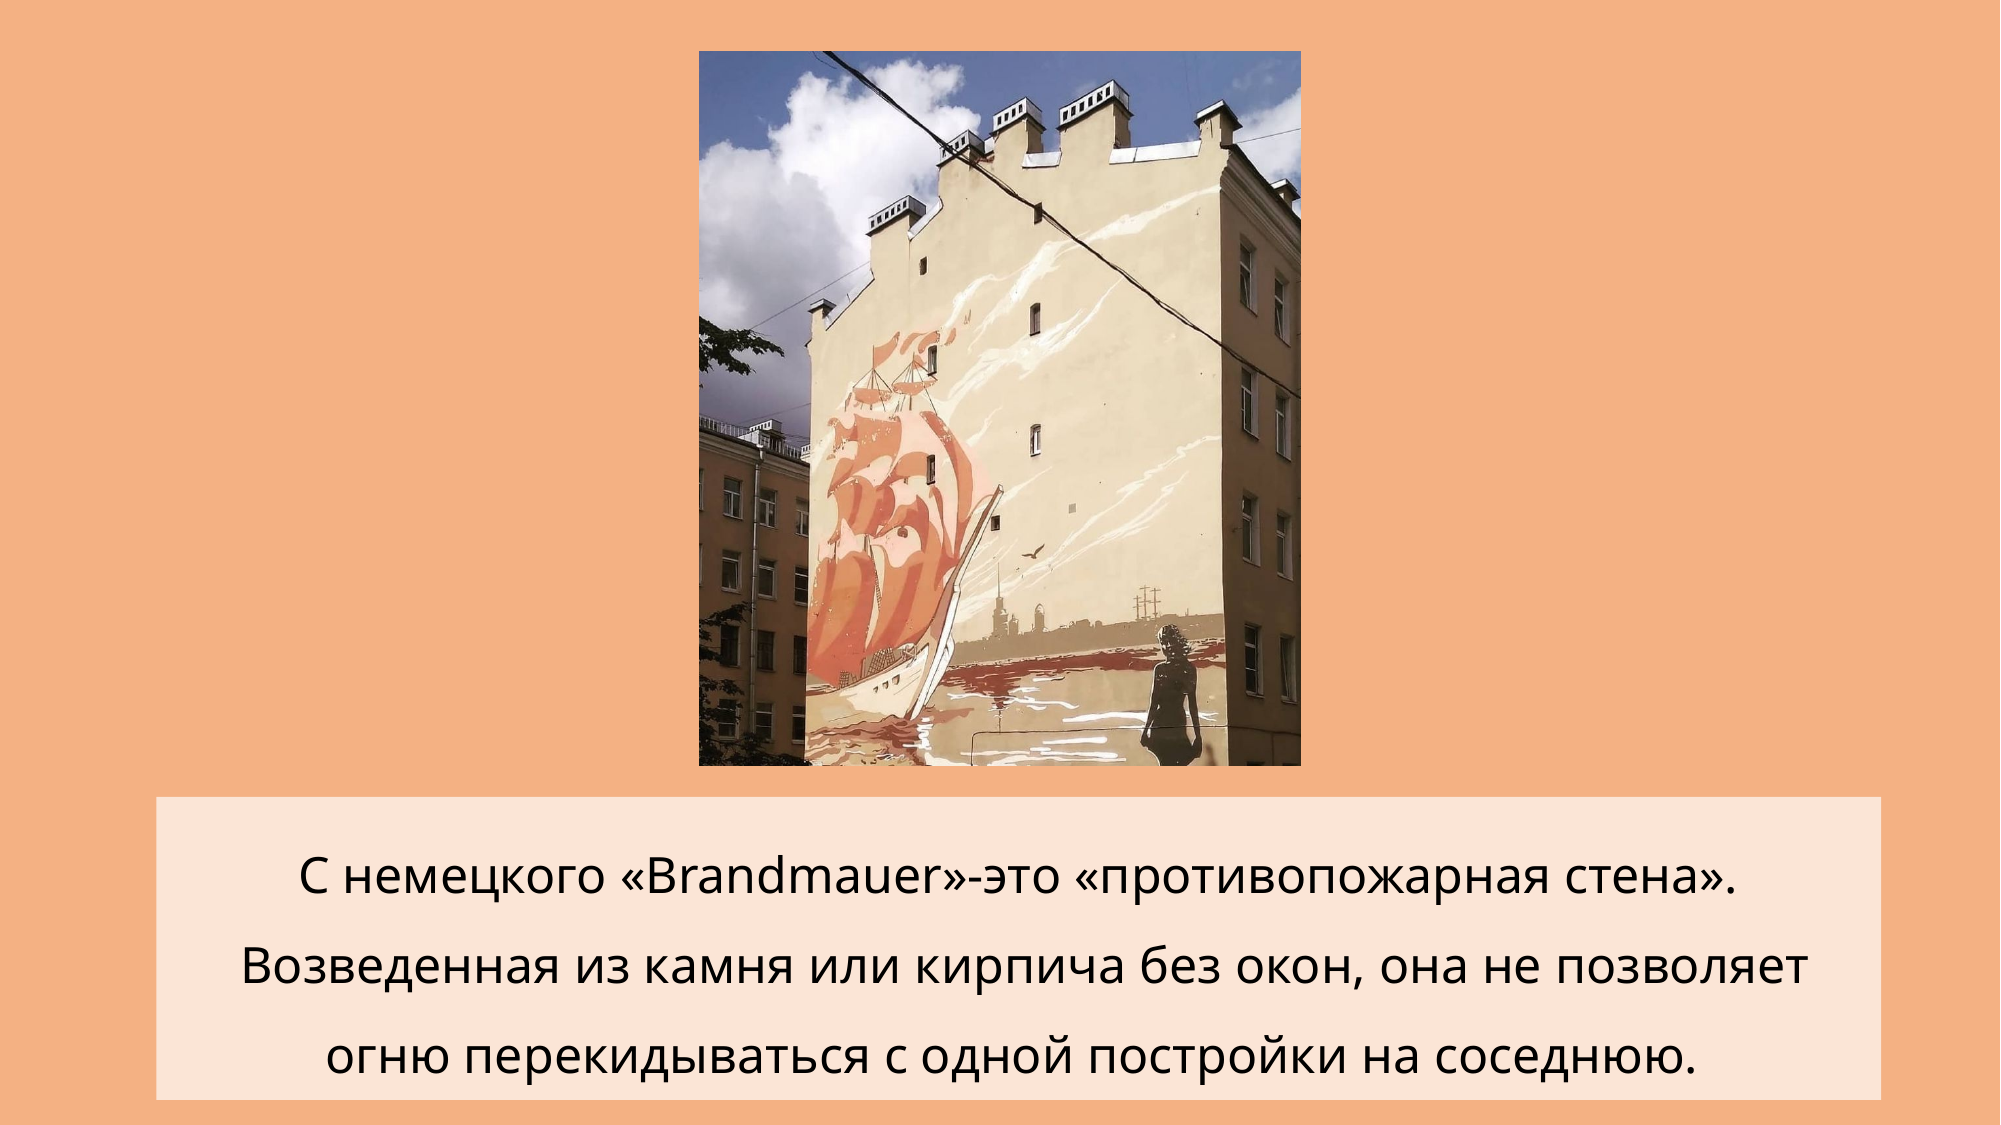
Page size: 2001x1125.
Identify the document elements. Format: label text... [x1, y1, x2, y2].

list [699, 51, 1301, 766]
title С немецкого «Brandmauer»-это «противопожарная стена». Возведенная из камня или кирпича без окон, она не позволяет огню перекидываться с одной постройки на соседнюю. [156, 796, 1882, 1100]
